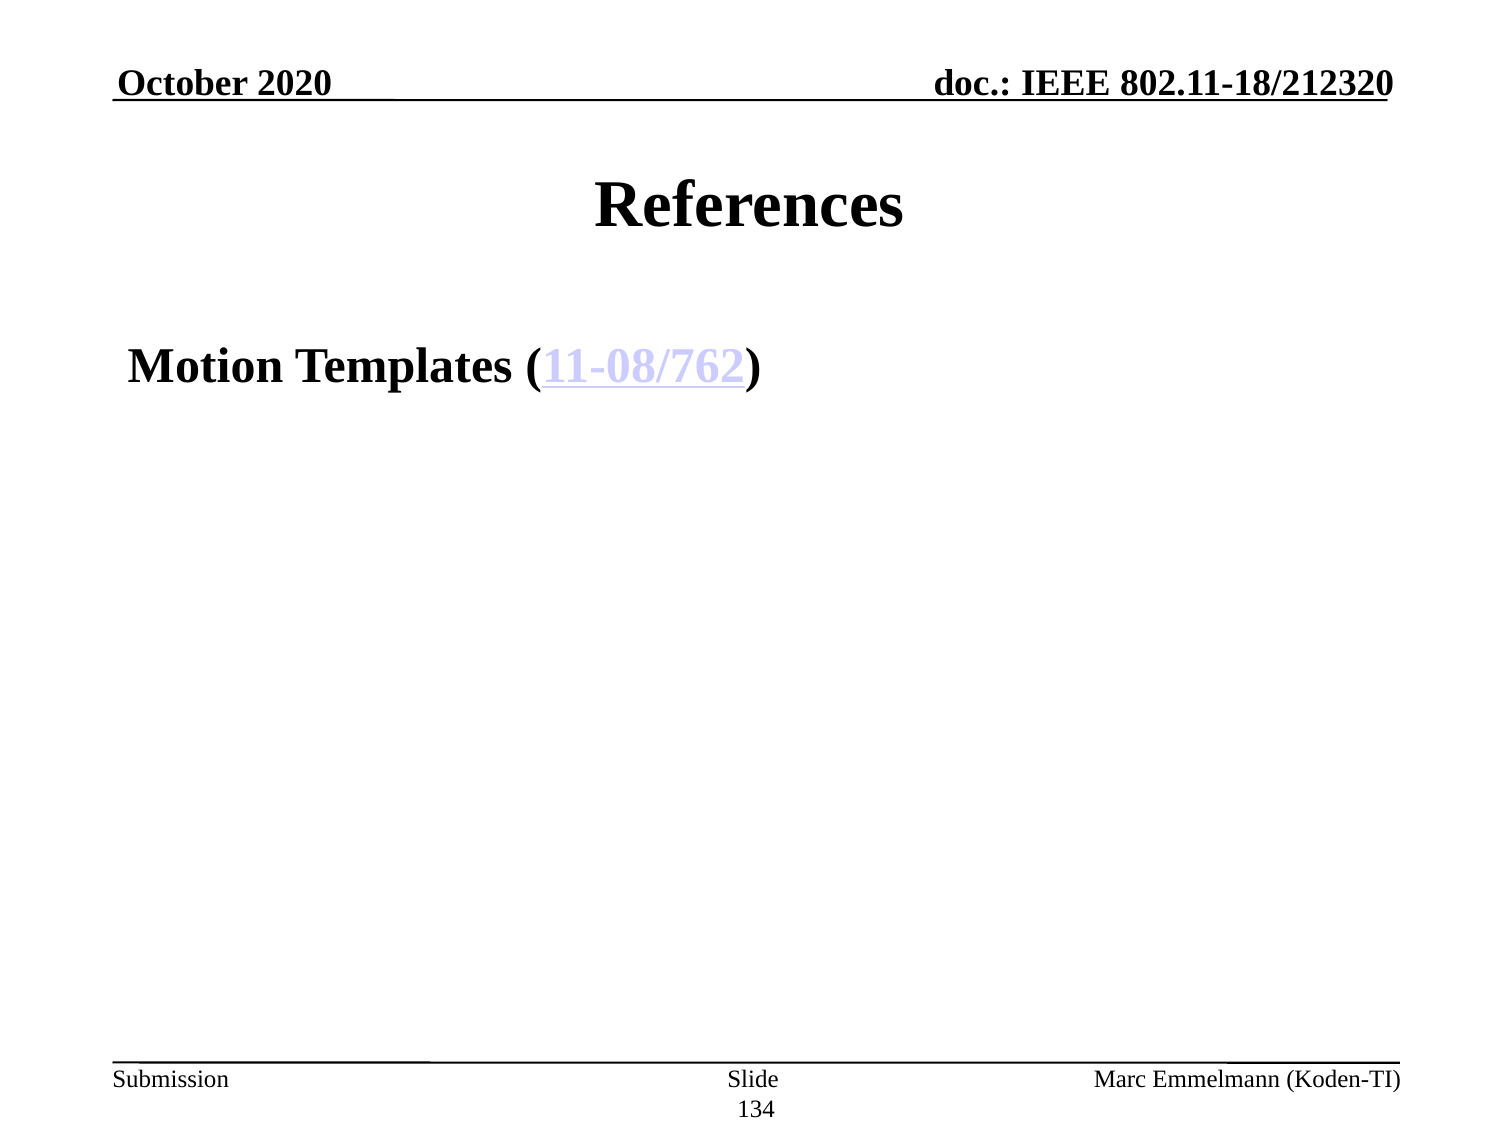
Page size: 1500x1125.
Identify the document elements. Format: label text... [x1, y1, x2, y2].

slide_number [116, 58, 507, 104]
title References [112, 112, 1388, 288]
footer Marc Emmelmann (Koden-TI) [1019, 1061, 1402, 1093]
slide_number Slide 134 [712, 1061, 800, 1123]
list Motion Templates (11-08/762) [112, 324, 1388, 1016]
